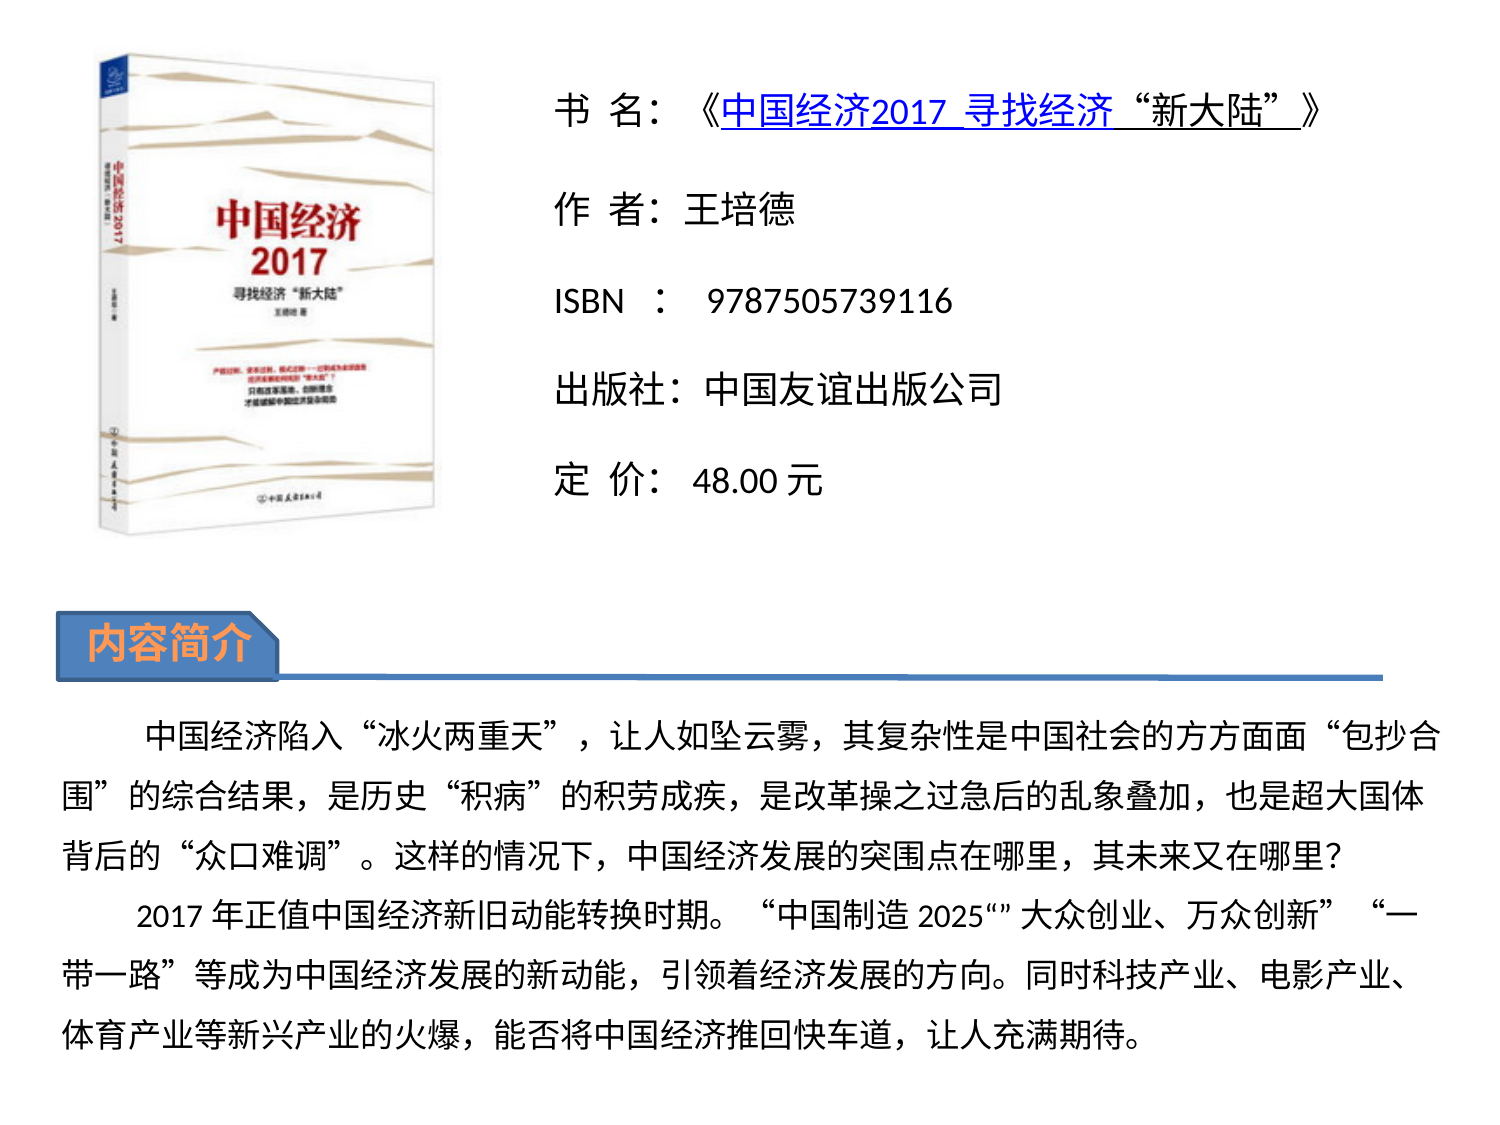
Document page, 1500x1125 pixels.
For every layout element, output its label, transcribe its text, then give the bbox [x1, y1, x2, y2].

text_box 中国经济陷入“冰火两重天”，让人如坠云雾，其复杂性是中国社会的方方面面“包抄合围”的综合结果，是历史“积病”的积劳成疾，是改革操之过急后的乱象叠加，也是超大国体背后的“众口难调”。这样的情况下，中国经济发展的突围点在哪里，其未来又在哪里？ 2017年正值中国经济新旧动能转换时期。“中国制造2025“”大众创业、万众创新”“一带一路”等成为中国经济发展的新动能，引领着经济发展的方向。同时科技产业、电影产业、体育产业等新兴产业的火爆，能否将中国经济推回快车道，让人充满期待。 [46, 687, 1465, 1062]
text_box 书 名：《中国经济2017 寻找经济“新大陆”》 作 者：王培德 ISBN ： 9787505739116 出版社：中国友谊出版公司 定 价：48.00元 [538, 79, 1500, 509]
picture [93, 46, 442, 540]
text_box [57, 609, 1383, 680]
